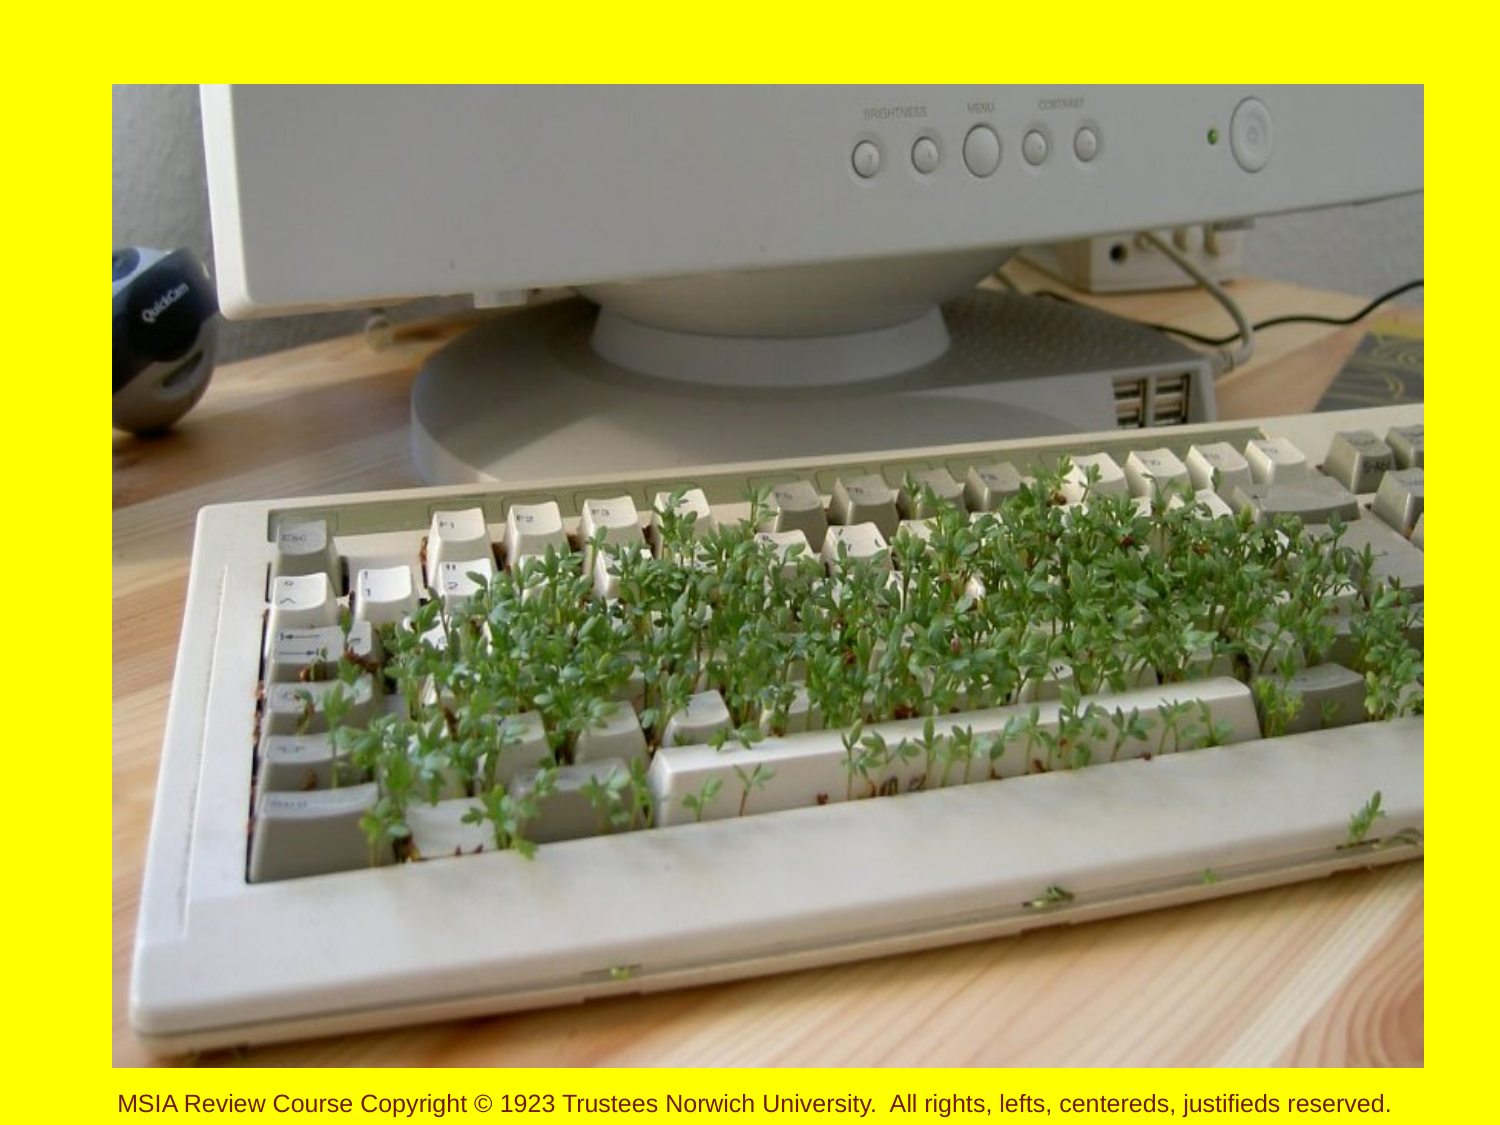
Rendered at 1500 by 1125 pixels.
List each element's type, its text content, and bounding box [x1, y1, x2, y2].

footer MSIA Review Course Copyright © 1923 Trustees Norwich University. All rights, lefts, centereds, justifieds reserved. [70, 1077, 1442, 1125]
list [111, 83, 1424, 1068]
